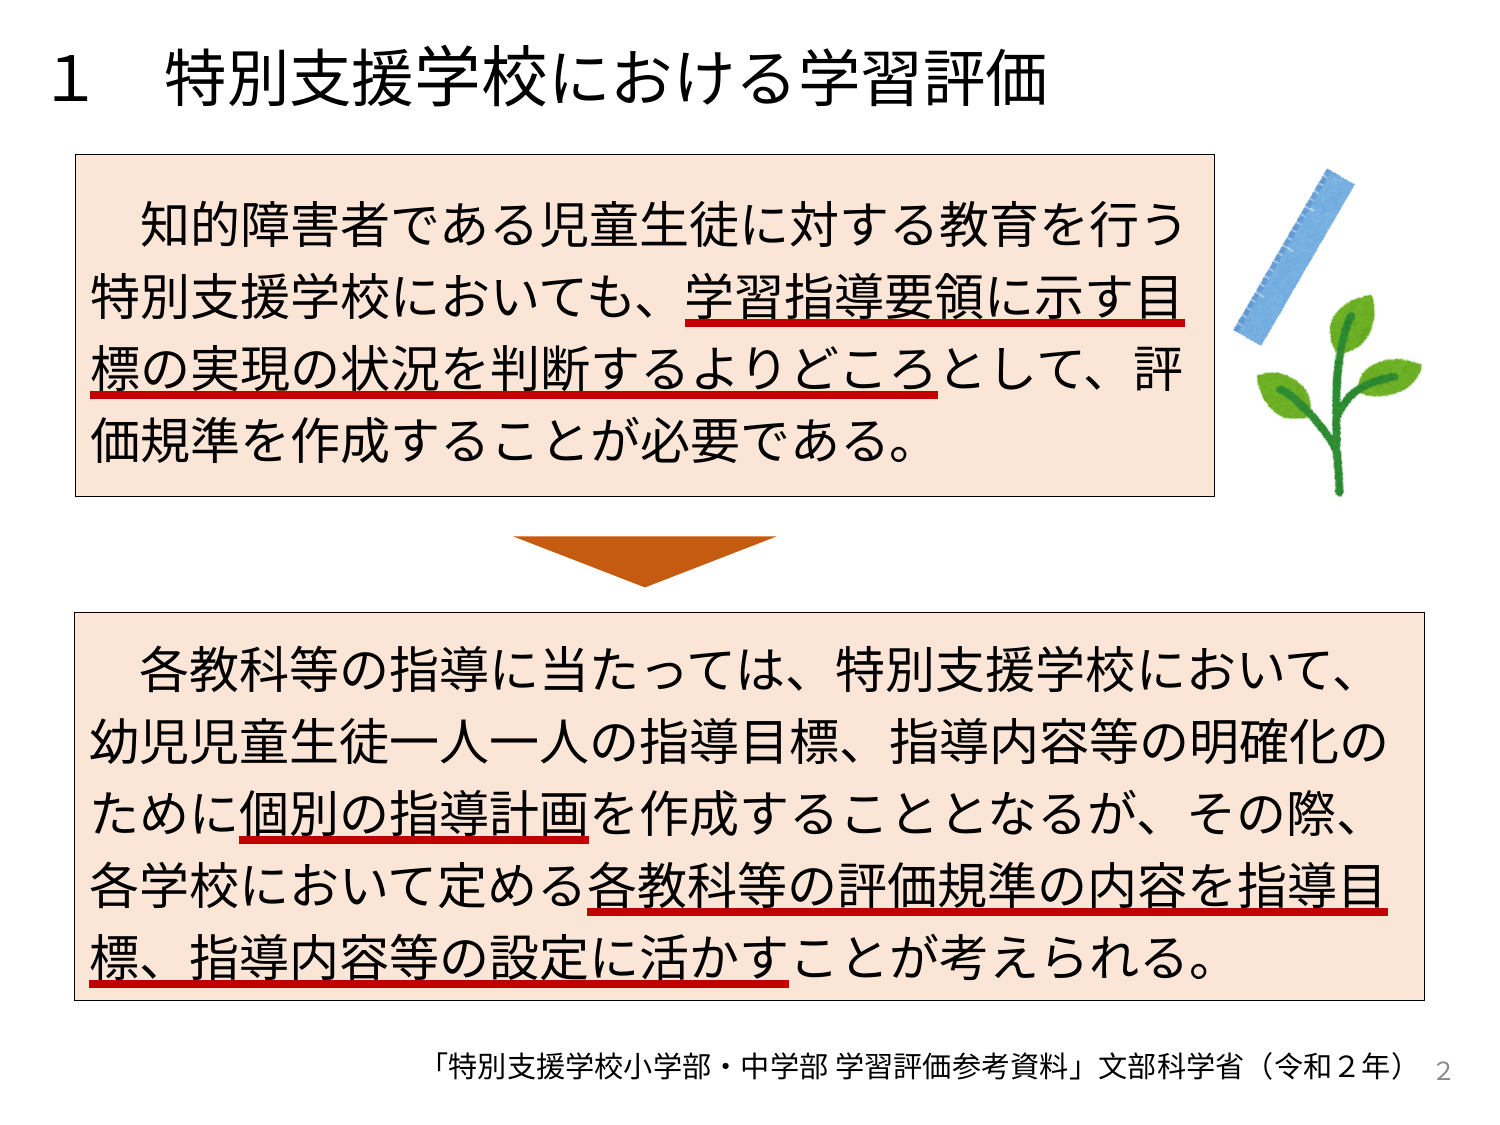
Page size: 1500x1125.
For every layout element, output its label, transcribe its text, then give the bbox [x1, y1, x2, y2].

text_box 「特別支援学校小学部・中学部 学習評価参考資料」文部科学省（令和２年） [375, 1040, 1435, 1091]
text_box １ 特別支援学校における学習評価 [29, 29, 1472, 120]
text_box 各教科等の指導に当たっては、特別支援学校において、幼児児童生徒一人一人の指導目標、指導内容等の明確化のために個別の指導計画を作成することとなるが、その際、各学校において定める各教科等の評価規準の内容を指導目標、指導内容等の設定に活かすことが考えられる。 [74, 612, 1425, 1001]
picture [1226, 162, 1436, 508]
slide_number ２ [1134, 1040, 1472, 1101]
text_box 知的障害者である児童生徒に対する教育を行う特別支援学校においても、学習指導要領に示す目標の実現の状況を判断するよりどころとして、評価規準を作成することが必要である。 [75, 154, 1215, 497]
text_box [512, 535, 777, 589]
